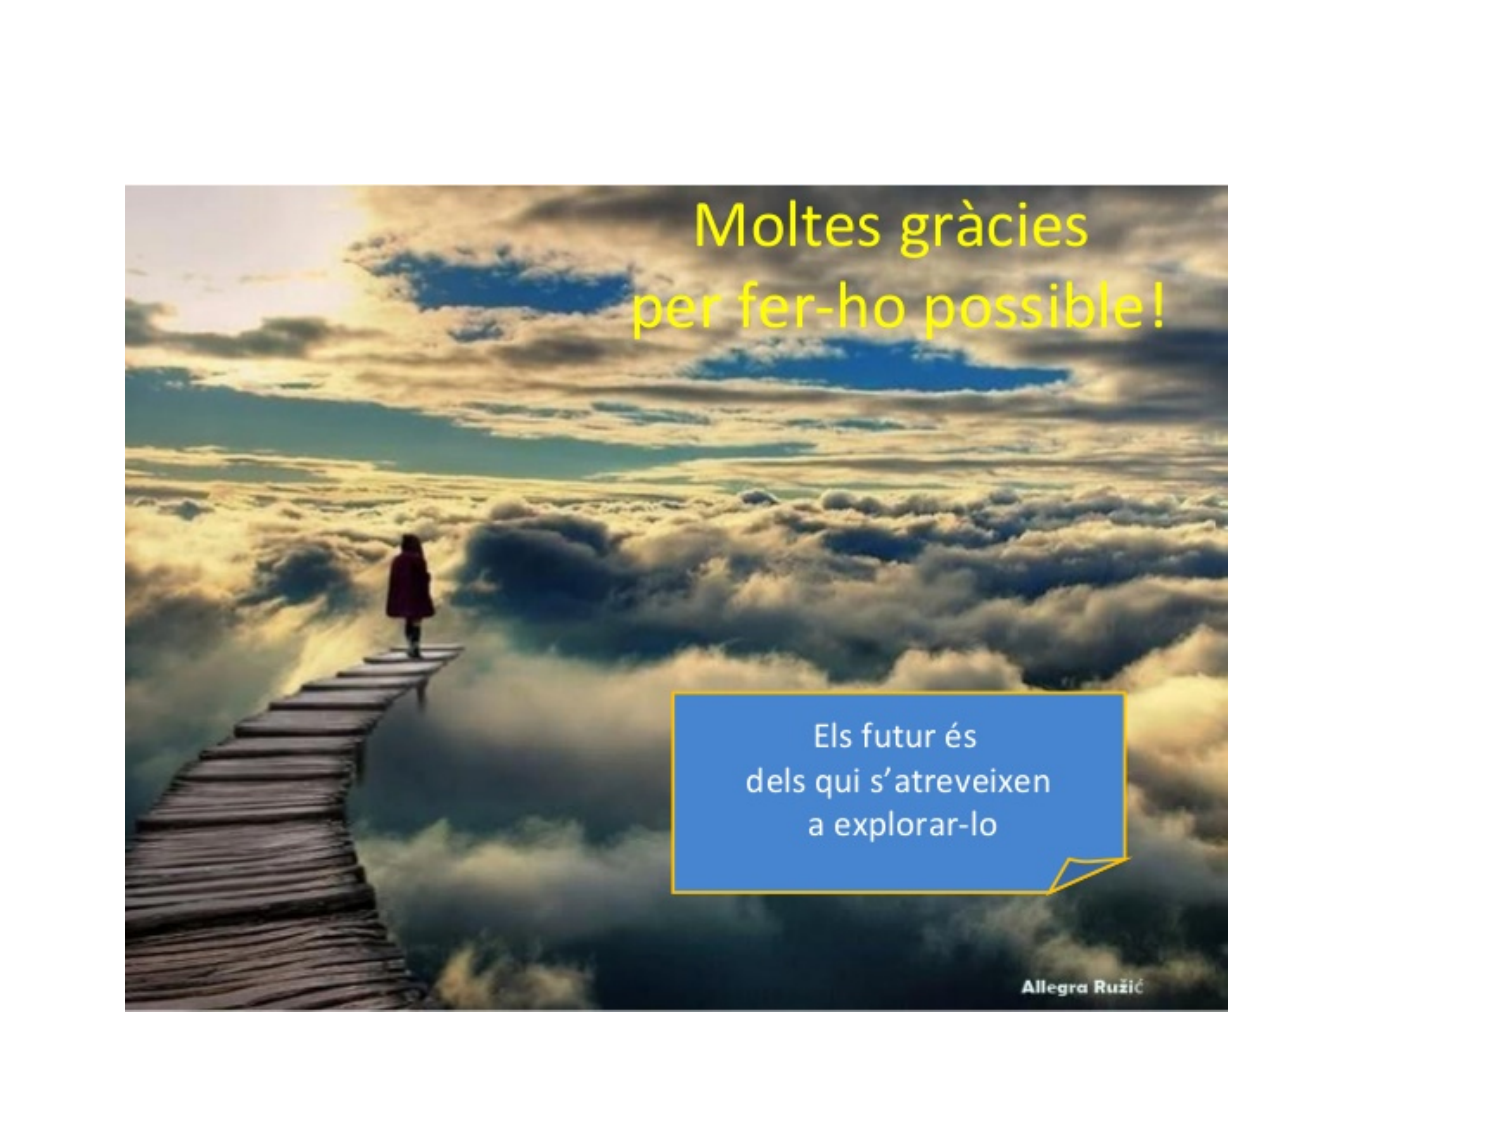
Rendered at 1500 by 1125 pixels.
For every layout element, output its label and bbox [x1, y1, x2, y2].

picture [125, 184, 1228, 1012]
